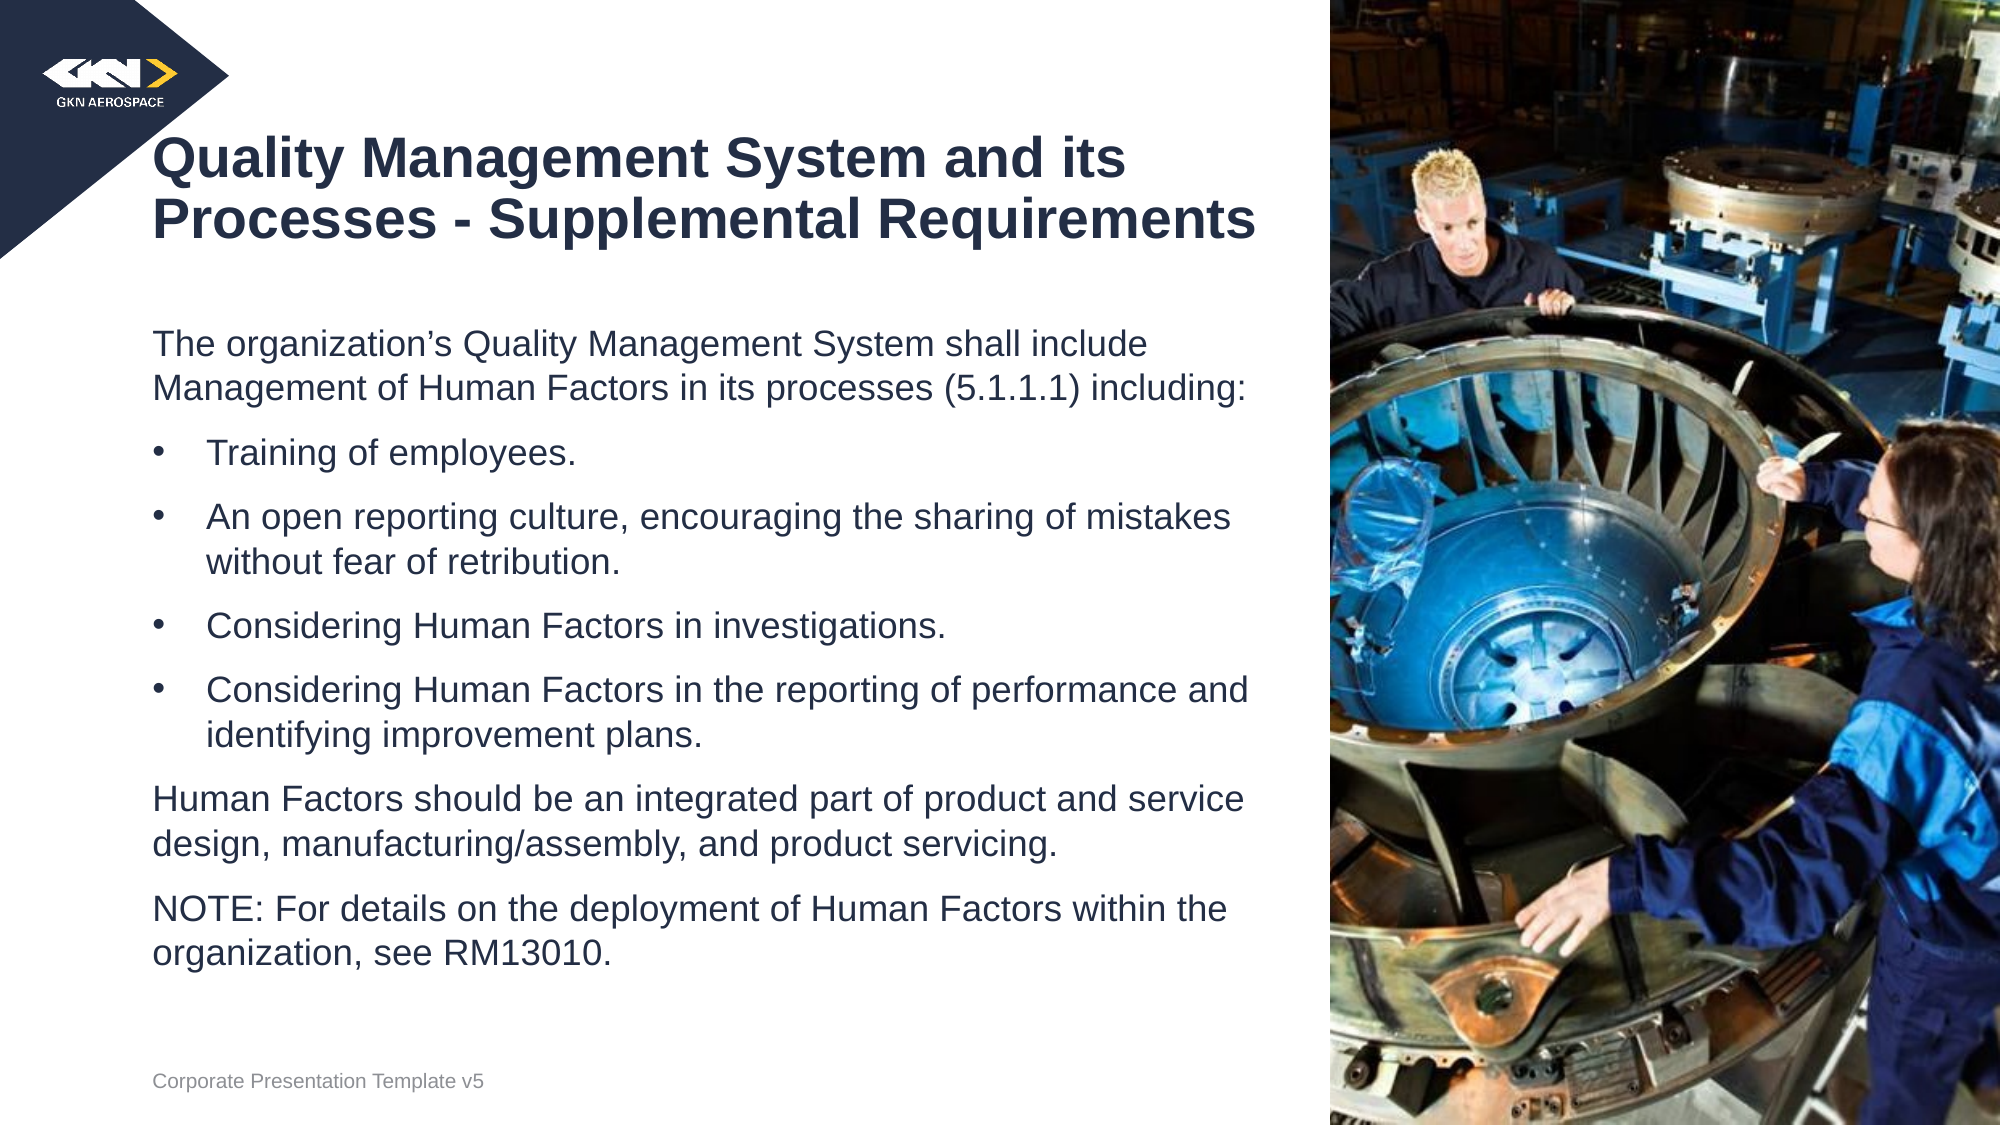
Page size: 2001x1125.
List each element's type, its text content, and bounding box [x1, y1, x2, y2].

list The organization’s Quality Management System shall include Management of Human Factors in its processes (5.1.1.1) including: Training of employees. An open reporting culture, encouraging the sharing of mistakes without fear of retribution. Considering Human Factors in investigations. Considering Human Factors in the reporting of performance and identifying improvement plans. Human Factors should be an integrated part of product and service design, manufacturing/assembly, and product servicing. NOTE: For details on the deployment of Human Factors within the organization, see RM13010. [137, 310, 1277, 1012]
picture [42, 59, 137, 107]
footer Corporate Presentation Template v5 [137, 1063, 926, 1097]
title Quality Management System and its Processes - Supplemental Requirements [137, 59, 1277, 259]
picture [1330, 0, 2000, 1125]
